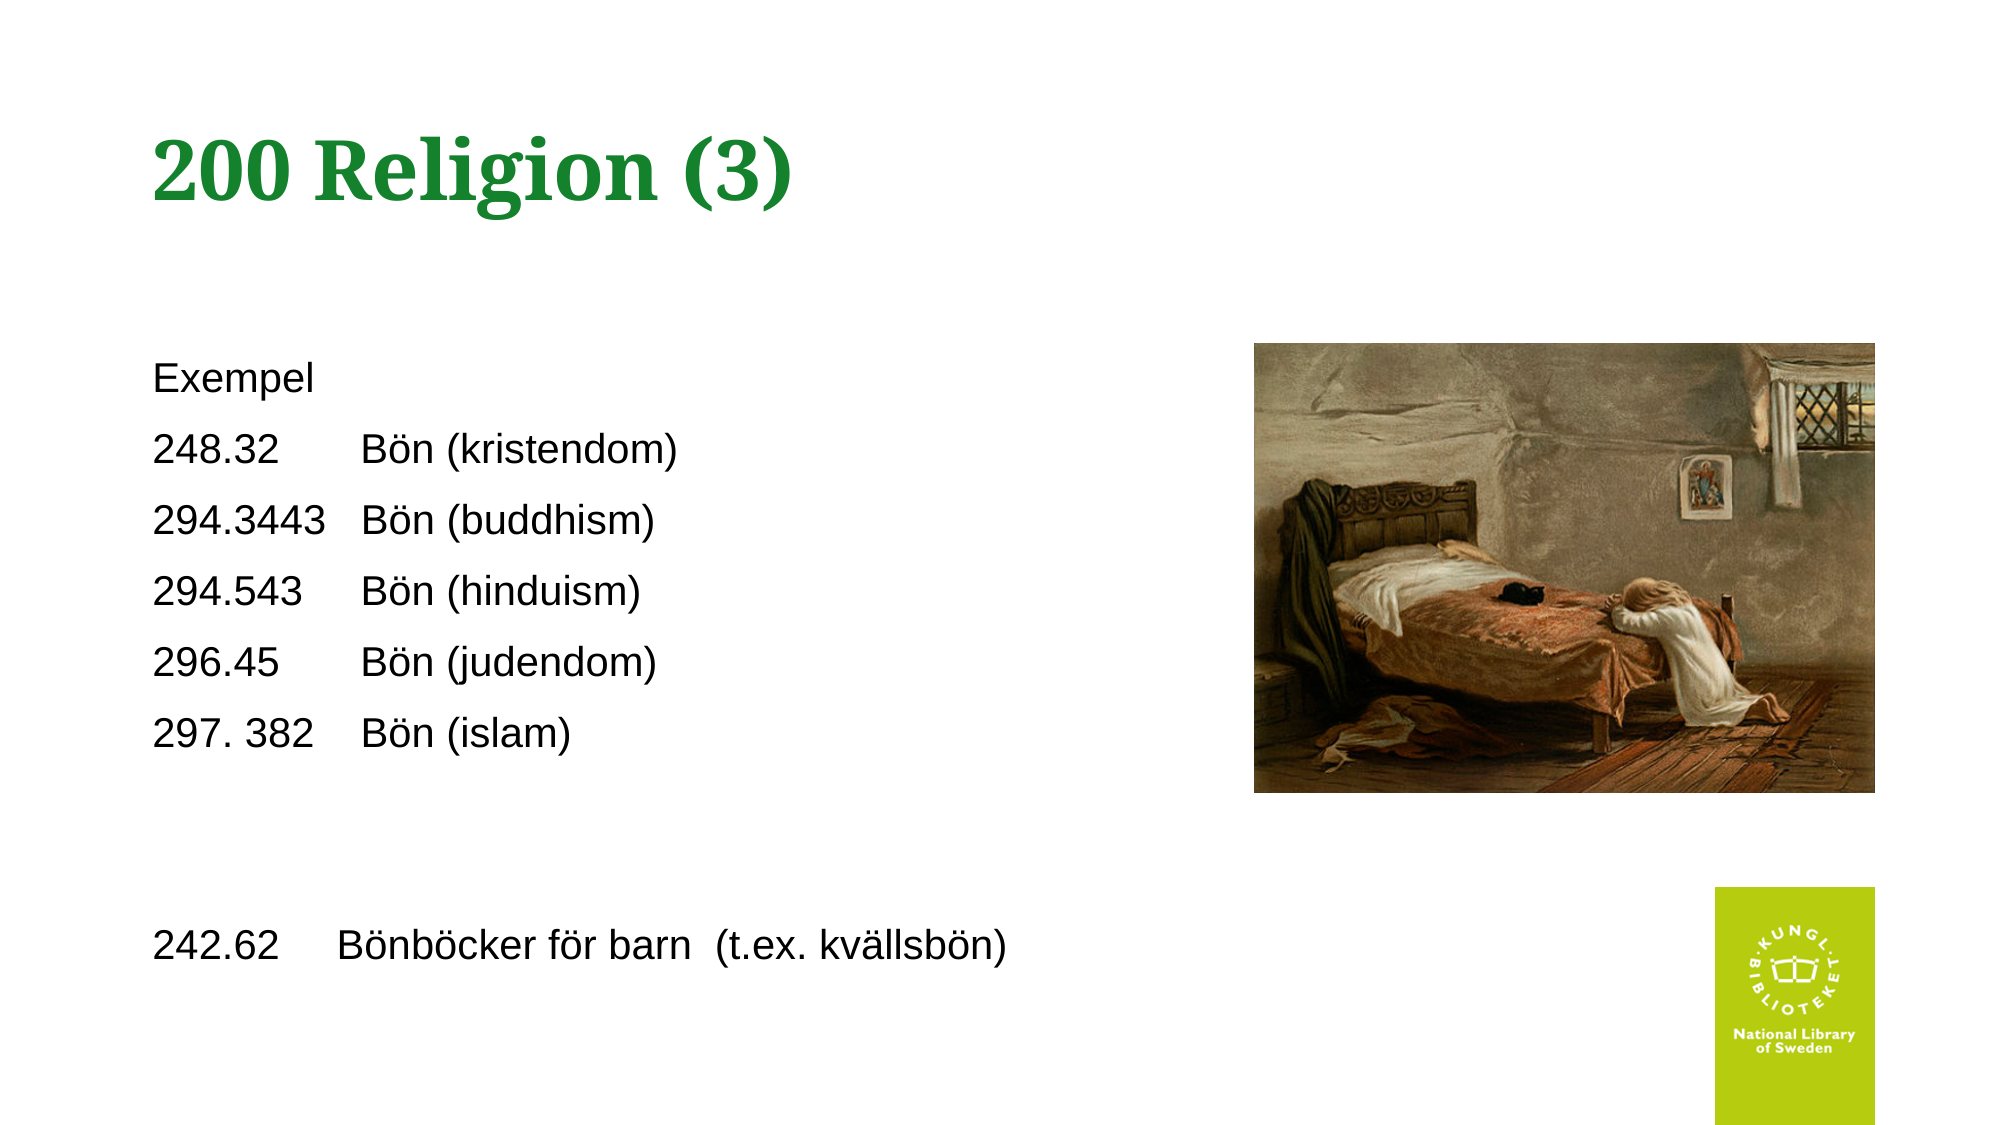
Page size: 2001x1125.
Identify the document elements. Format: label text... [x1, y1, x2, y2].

picture [1715, 887, 1875, 1125]
list Exempel 248.32 Bön (kristendom) 294.3443 Bön (buddhism) 294.543 Bön (hinduism) 296.45 Bön (judendom) 297. 382 Bön (islam) 242.62 Bönböcker för barn (t.ex. kvällsbön) [137, 343, 1116, 1005]
title 200 Religion (3) [137, 120, 1875, 329]
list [1254, 343, 1875, 793]
